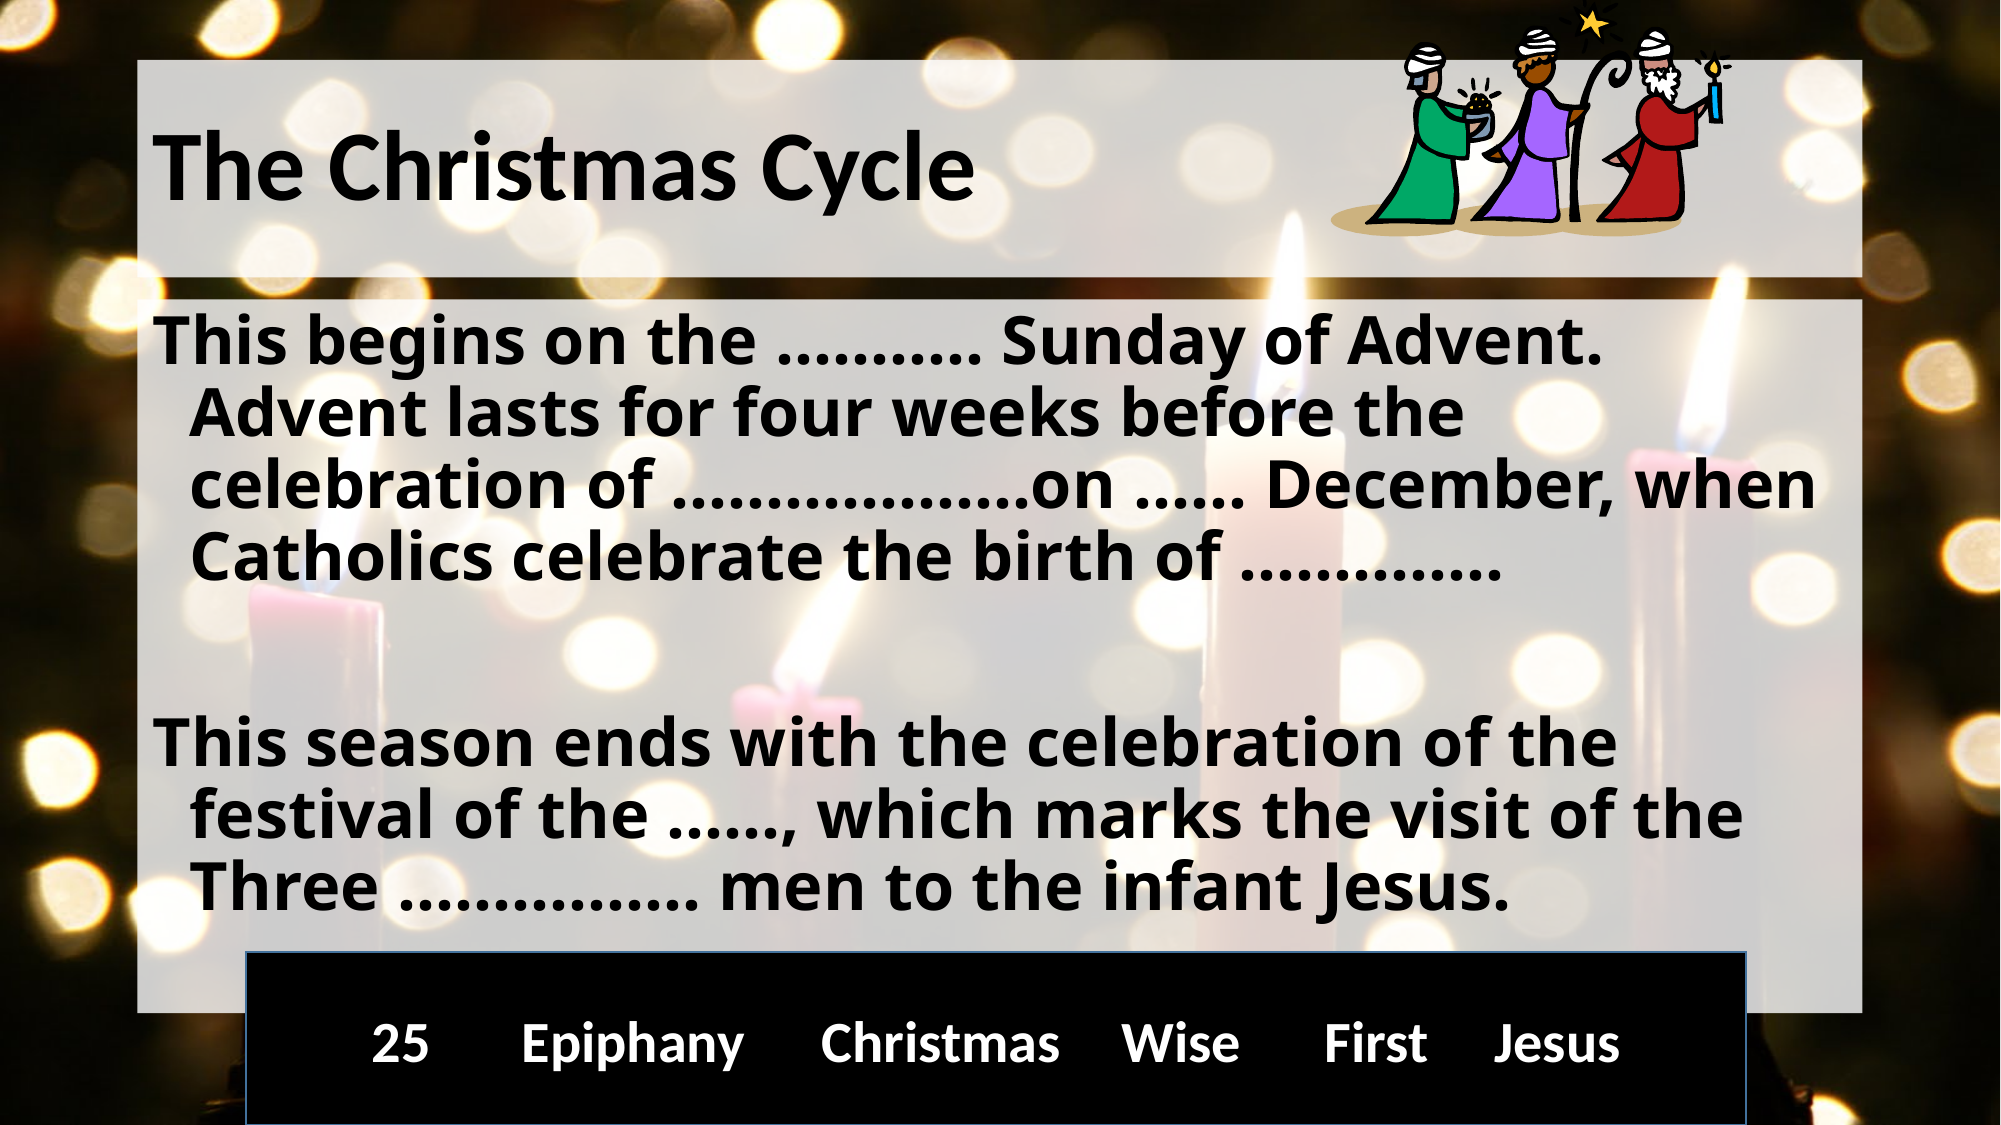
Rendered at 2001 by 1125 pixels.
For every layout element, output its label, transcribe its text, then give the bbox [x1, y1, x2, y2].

title The Christmas Cycle [137, 59, 1863, 278]
text_box 25 Epiphany Christmas Wise First Jesus [245, 951, 1747, 1125]
list This begins on the ……….. Sunday of Advent. Advent lasts for four weeks before the celebration of ……………….on …… December, when Catholics celebrate the birth of ………….. This season ends with the celebration of the festival of the ……, which marks the visit of the Three ……………. men to the infant Jesus. [137, 299, 1863, 1014]
picture [0, 0, 2001, 1125]
